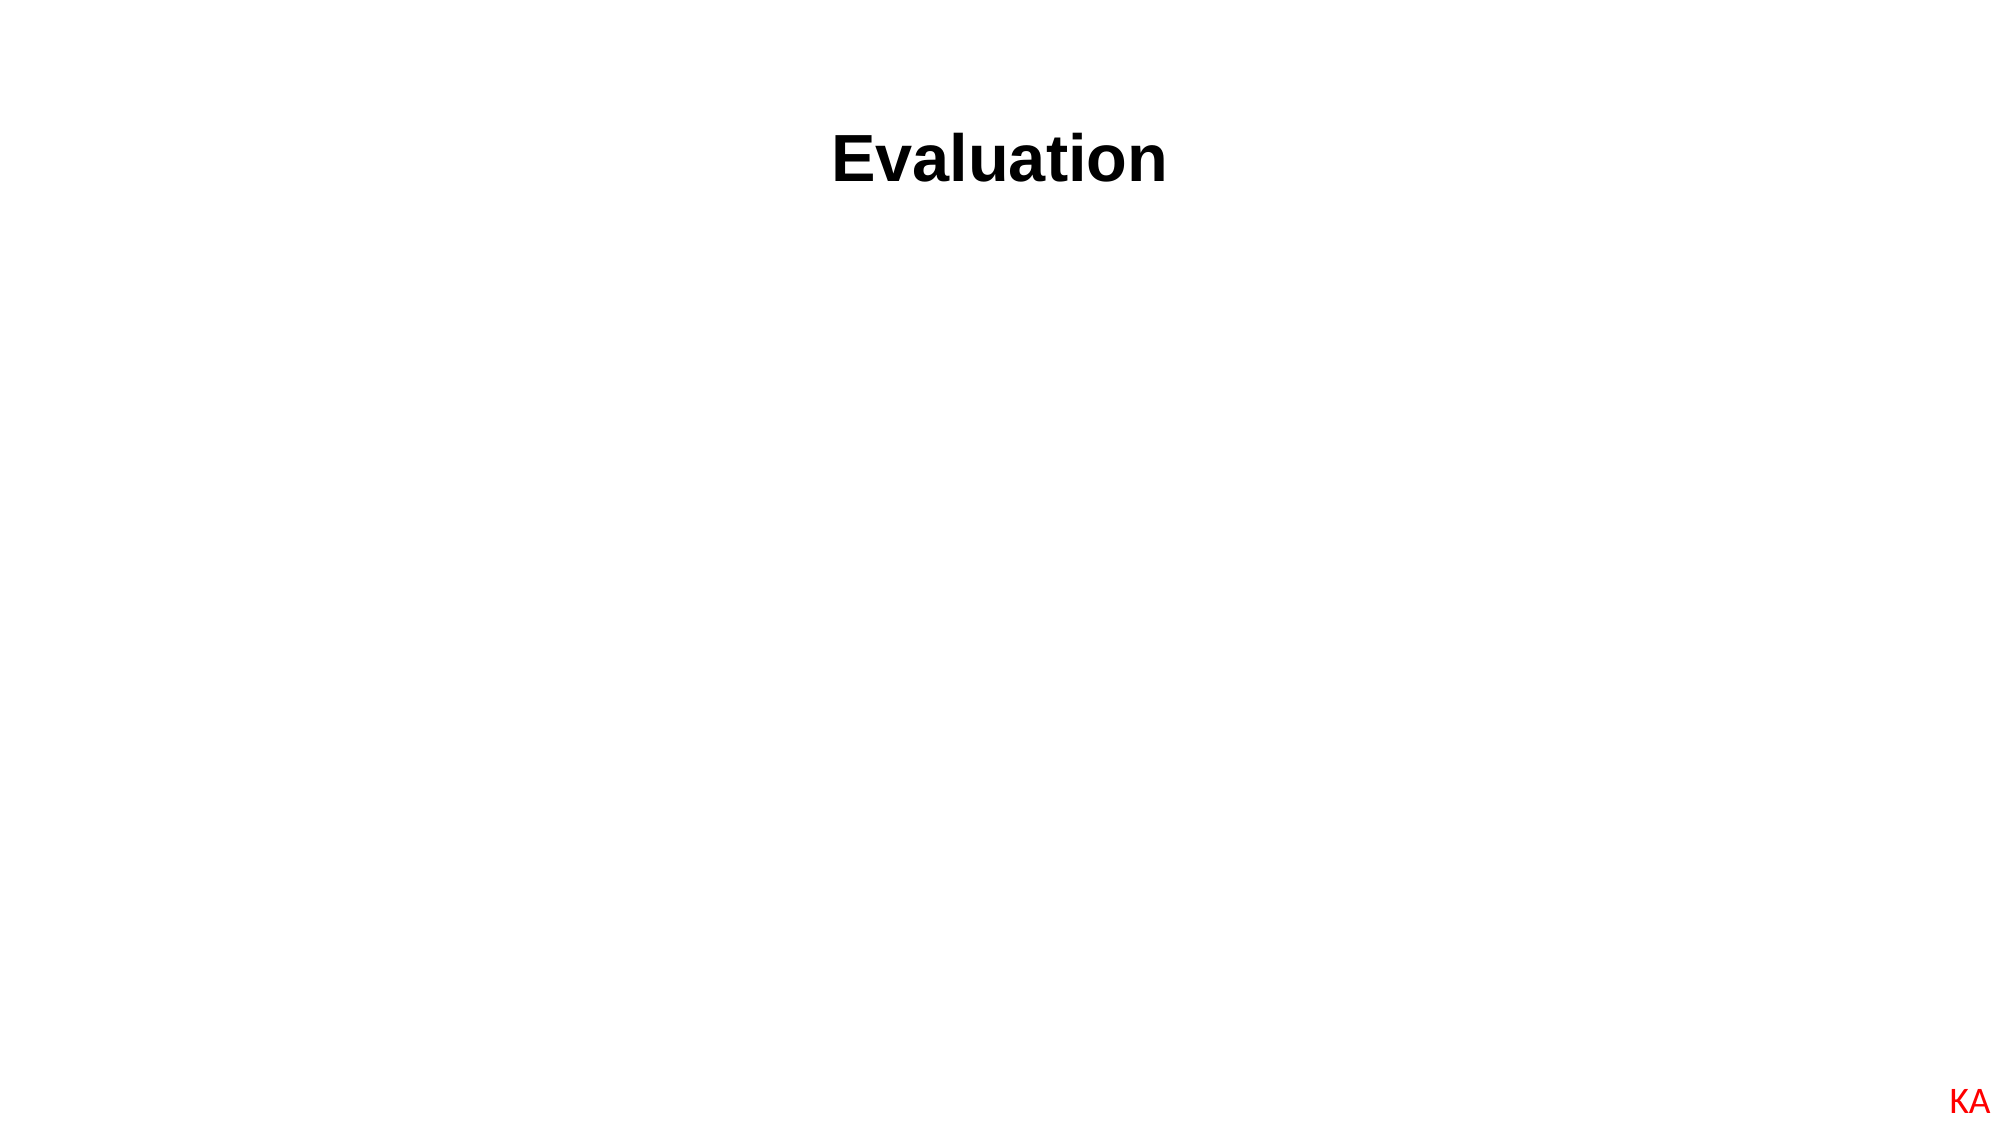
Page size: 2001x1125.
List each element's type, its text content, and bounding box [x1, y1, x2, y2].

text_box Evaluation [0, 104, 2000, 205]
text_box KA [1934, 1068, 2000, 1125]
